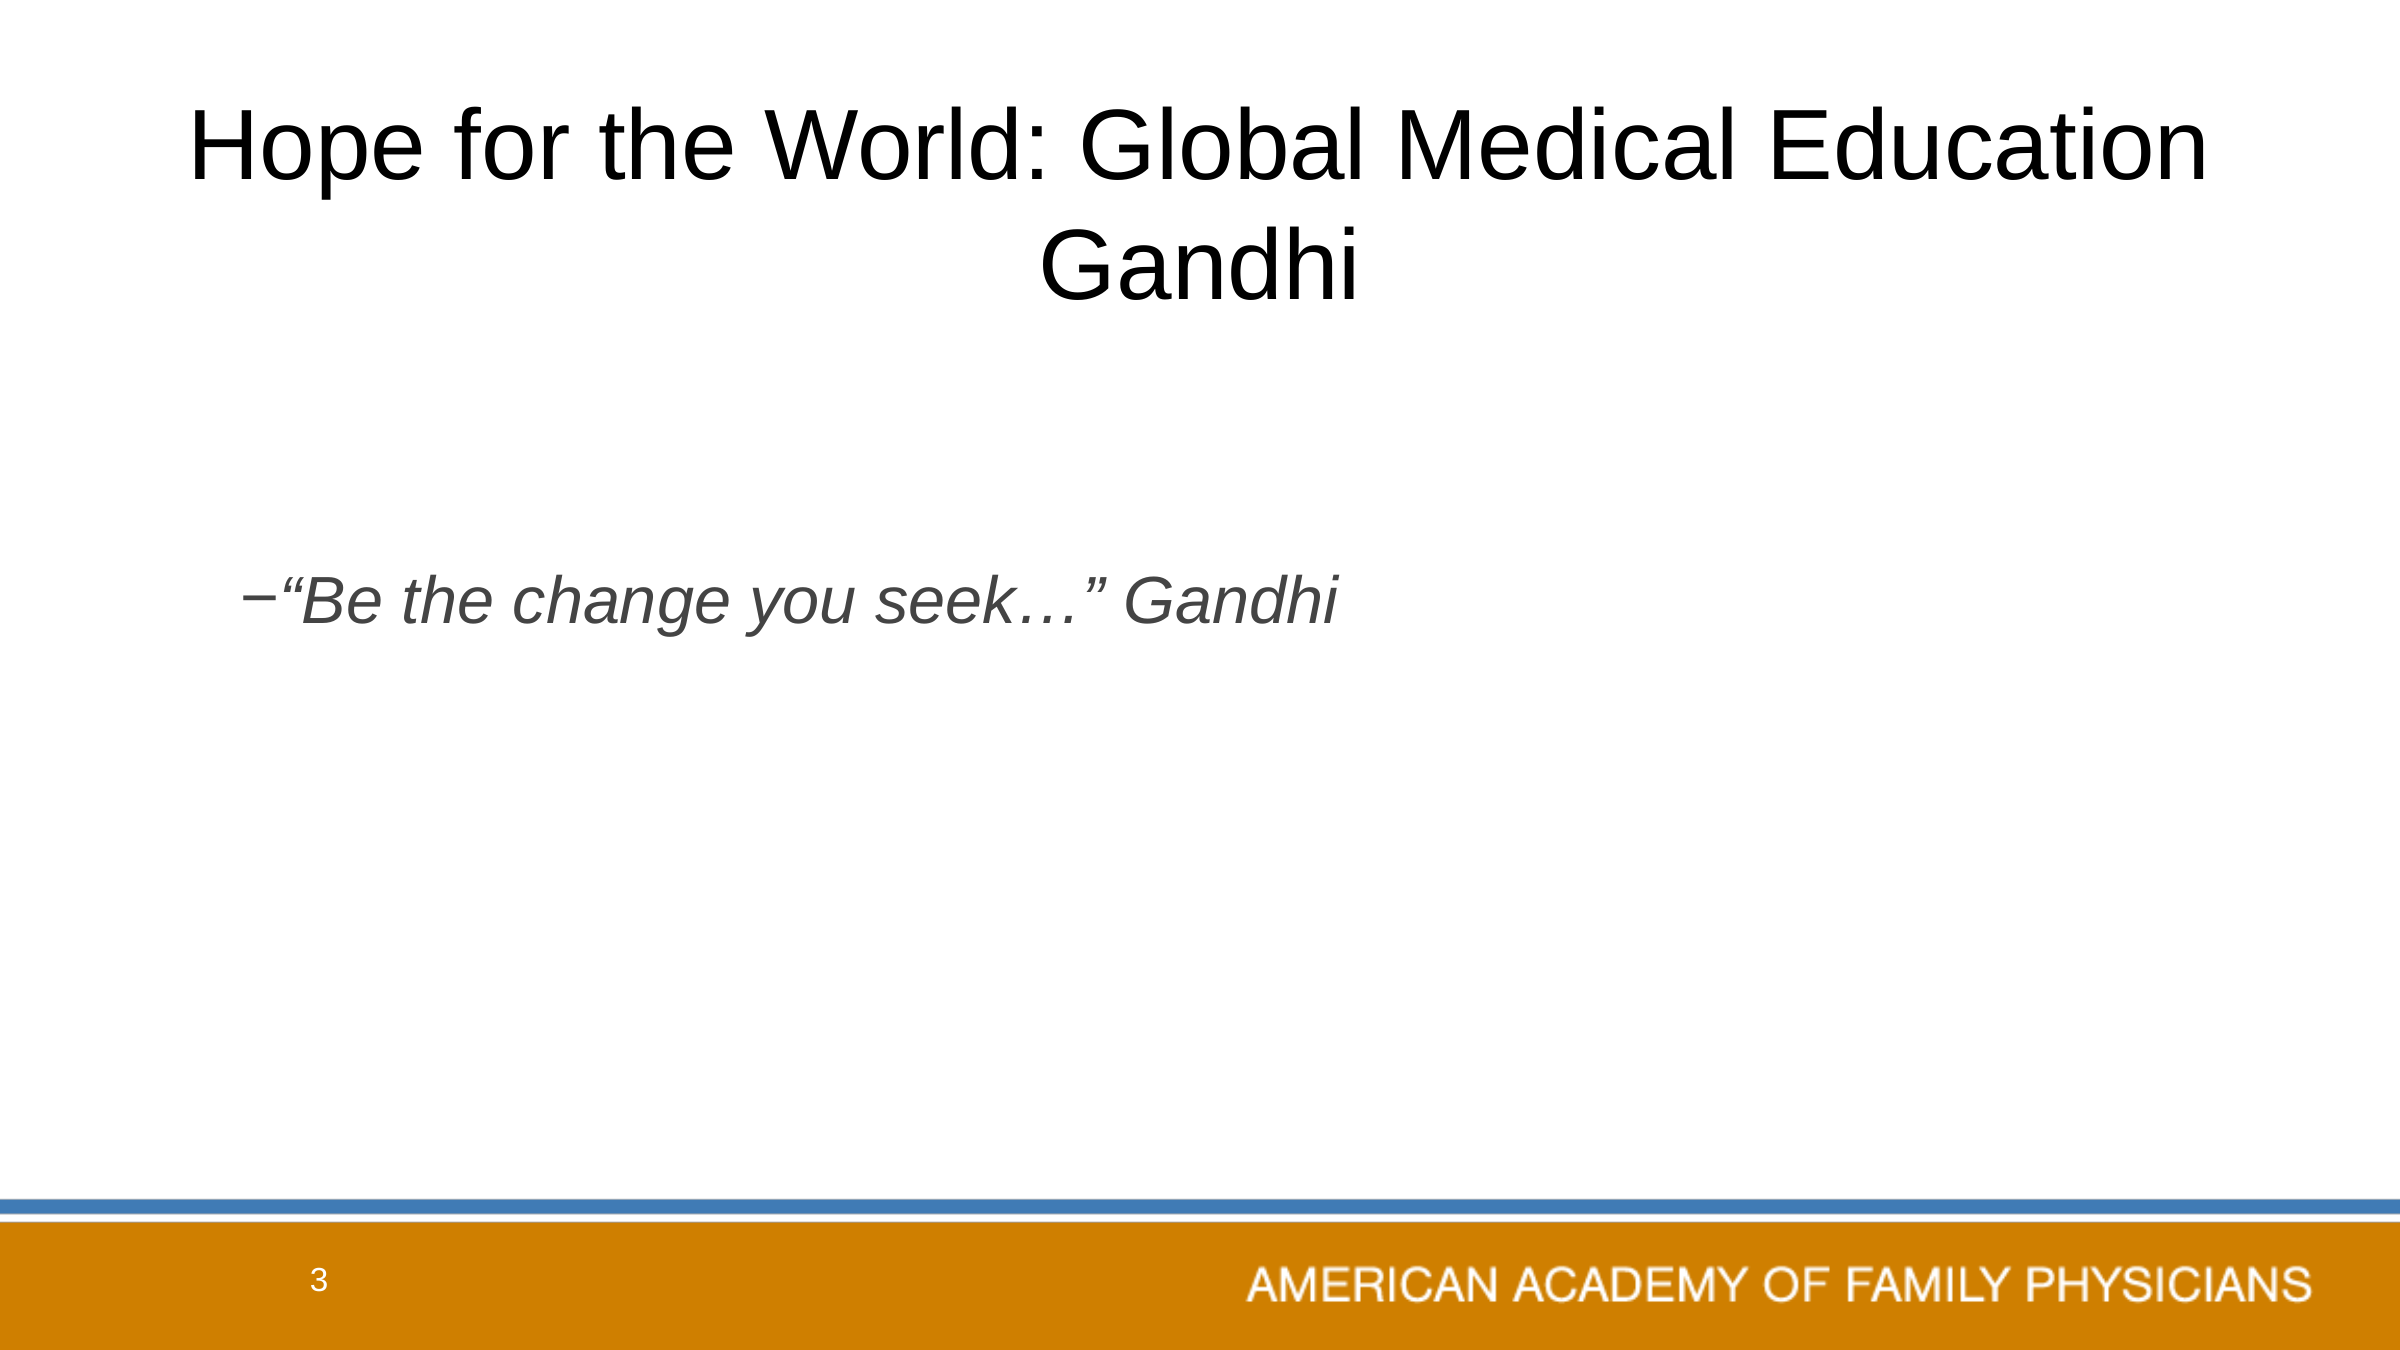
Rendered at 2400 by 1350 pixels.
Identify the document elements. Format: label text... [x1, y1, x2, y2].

slide_number 3 [268, 1236, 344, 1320]
title Hope for the World: Global Medical Education Gandhi [165, 71, 2235, 333]
picture [0, 0, 2400, 1350]
list “Be the change you seek…” Gandhi [165, 469, 2235, 1214]
